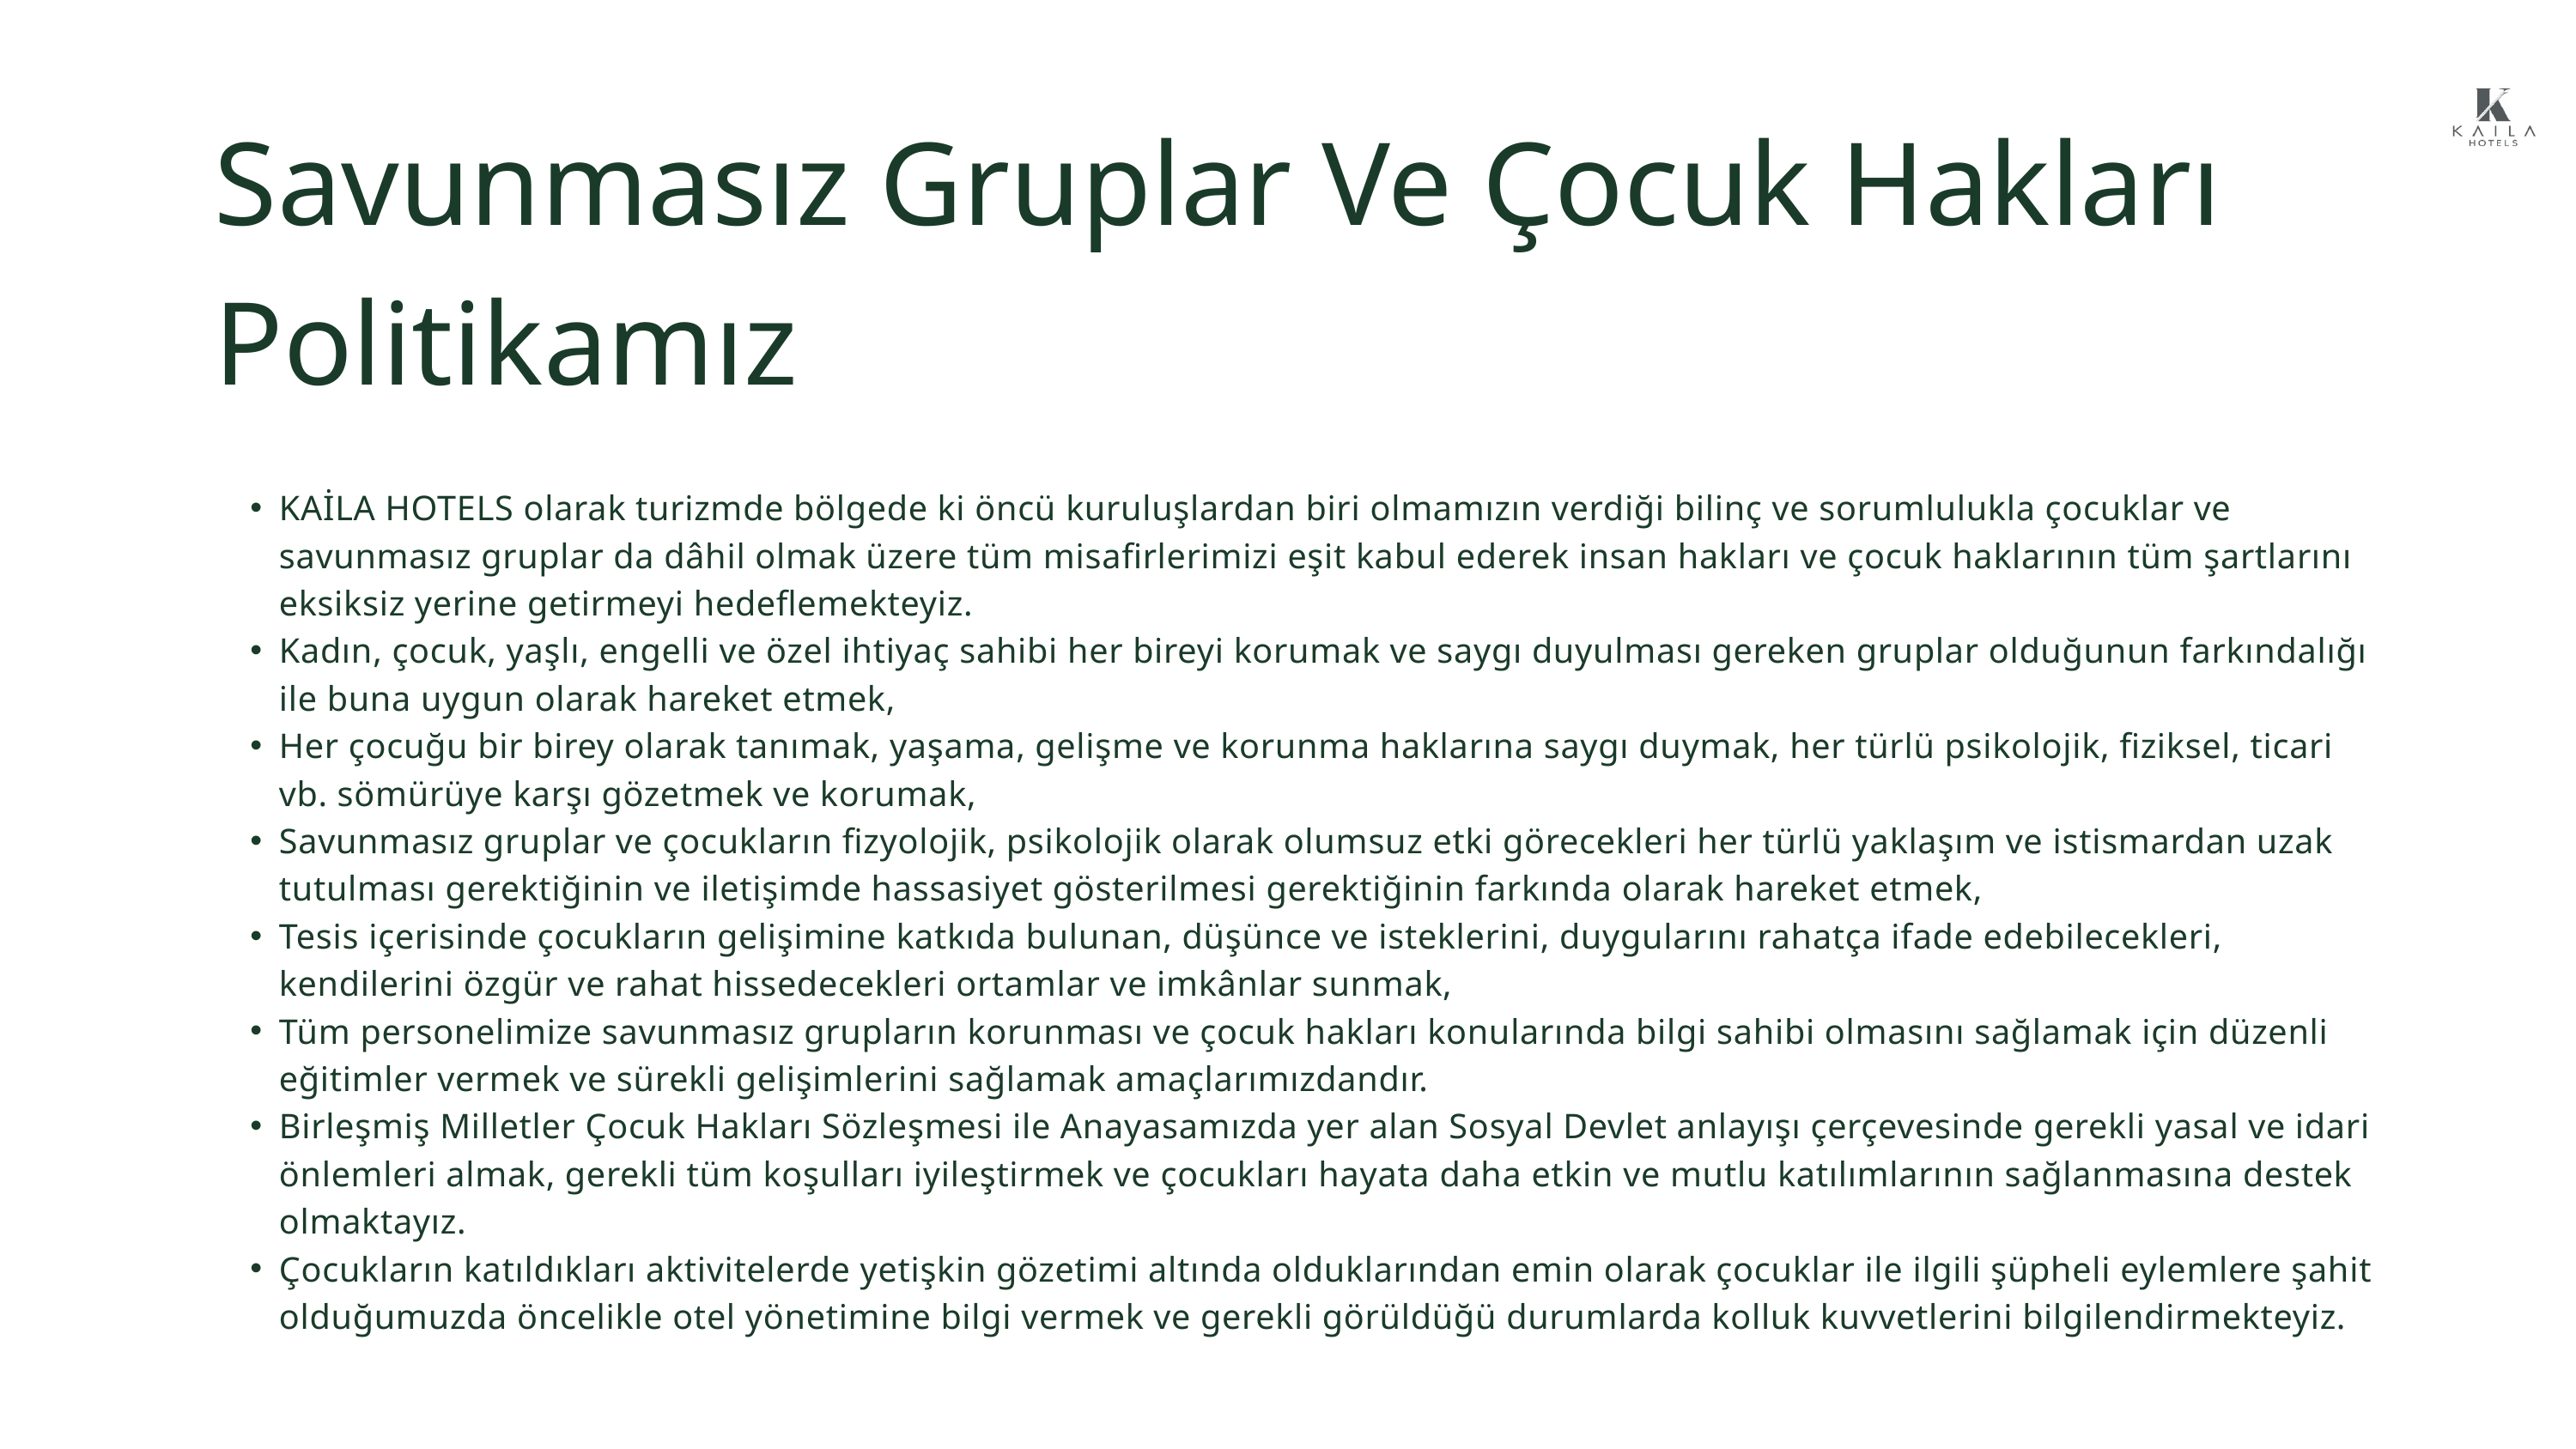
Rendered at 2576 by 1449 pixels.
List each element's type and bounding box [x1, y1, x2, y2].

text_box [214, 88, 2383, 1369]
picture [2445, 80, 2539, 161]
